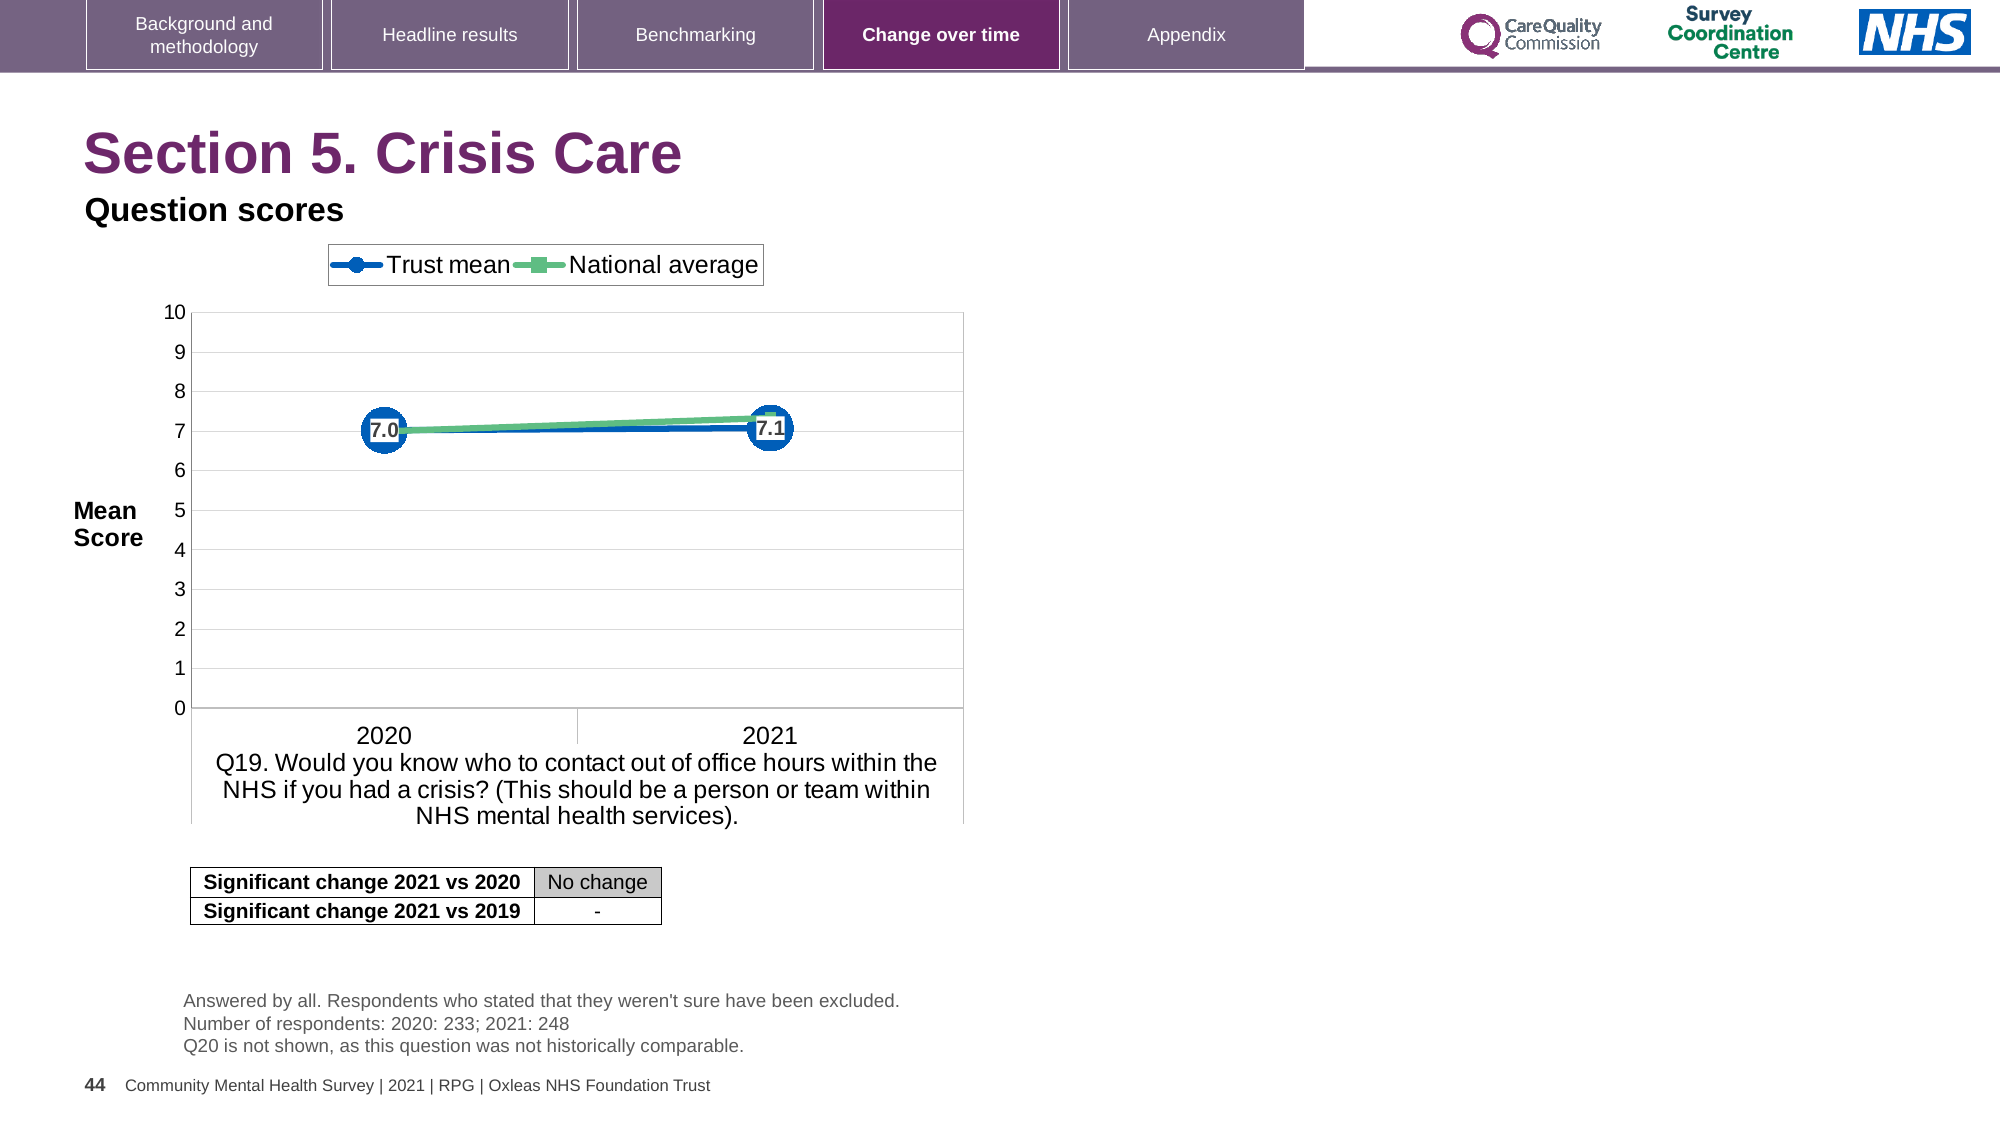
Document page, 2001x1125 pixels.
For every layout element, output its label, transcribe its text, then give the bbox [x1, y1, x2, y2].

text_box Question scores [84, 185, 1864, 229]
picture [1859, 9, 1971, 55]
picture [1460, 13, 1602, 59]
text_box Answered by all. Respondents who stated that they weren't sure have been excluded. Number of respondents: 2020: 233; 2021: 248 Q20 is not shown, as this question was not historically comparable. [168, 981, 1097, 1064]
table_header No change [535, 868, 661, 897]
chart [68, 240, 966, 858]
title Section 5. Crisis Care [68, 100, 1942, 209]
picture [1666, 3, 1794, 61]
table_cell - [535, 898, 661, 924]
table_header Significant change 2021 vs 2020 [191, 868, 534, 897]
text_box 44 [84, 1065, 122, 1125]
table_cell Significant change 2021 vs 2019 [191, 898, 534, 924]
